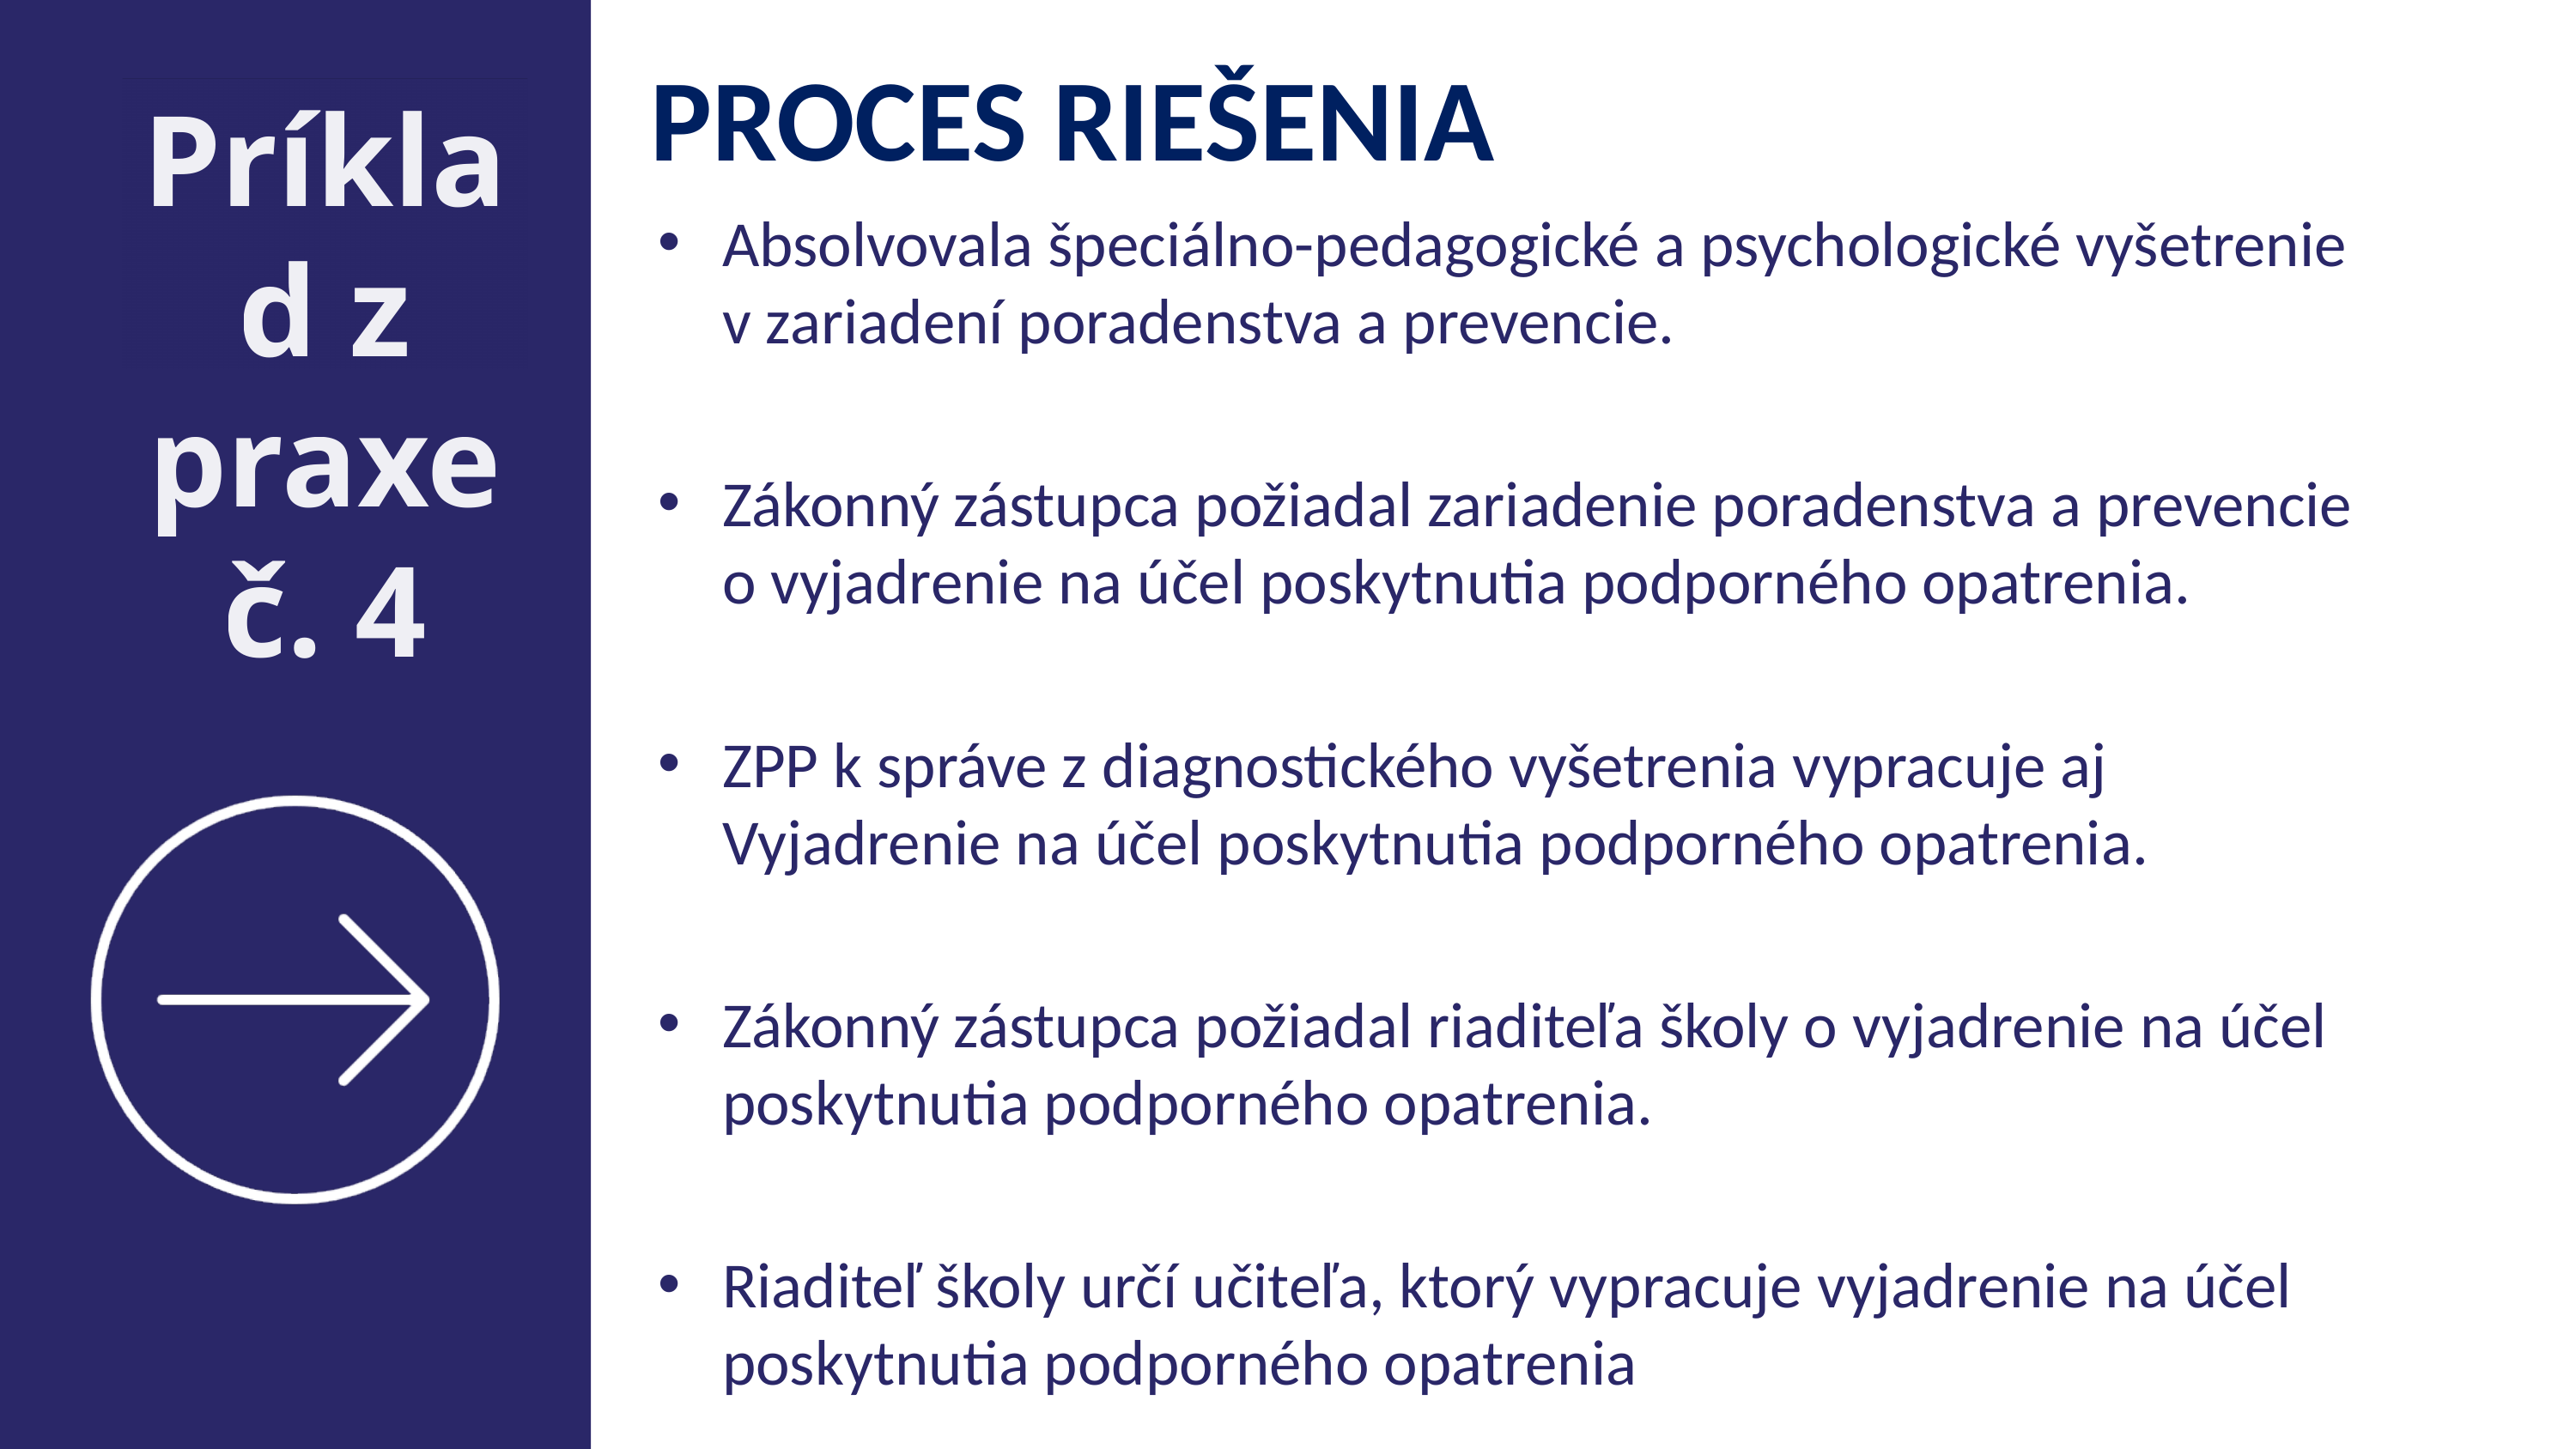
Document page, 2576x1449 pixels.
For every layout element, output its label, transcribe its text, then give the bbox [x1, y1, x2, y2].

text_box PROCES RIEŠENIA [650, 44, 2576, 223]
picture [37, 742, 554, 1258]
text_box [0, 0, 592, 1449]
text_box Príklad z praxe č. 4 [122, 75, 528, 370]
text_box Absolvovala špeciálno-pedagogické a psychologické vyšetrenie v zariadení poradenstva a prevencie. Zákonný zástupca požiadal zariadenie poradenstva a prevencie o vyjadrenie na účel poskytnutia podporného opatrenia. ZPP k správe z diagnostického vyšetrenia vypracuje aj Vyjadrenie na účel poskytnutia podporného opatrenia. Zákonný zástupca požiadal riaditeľa školy o vyjadrenie na účel poskytnutia podporného opatrenia. Riaditeľ školy určí učiteľa, ktorý vypracuje vyjadrenie na účel poskytnutia podporného opatrenia [644, 196, 2394, 1405]
